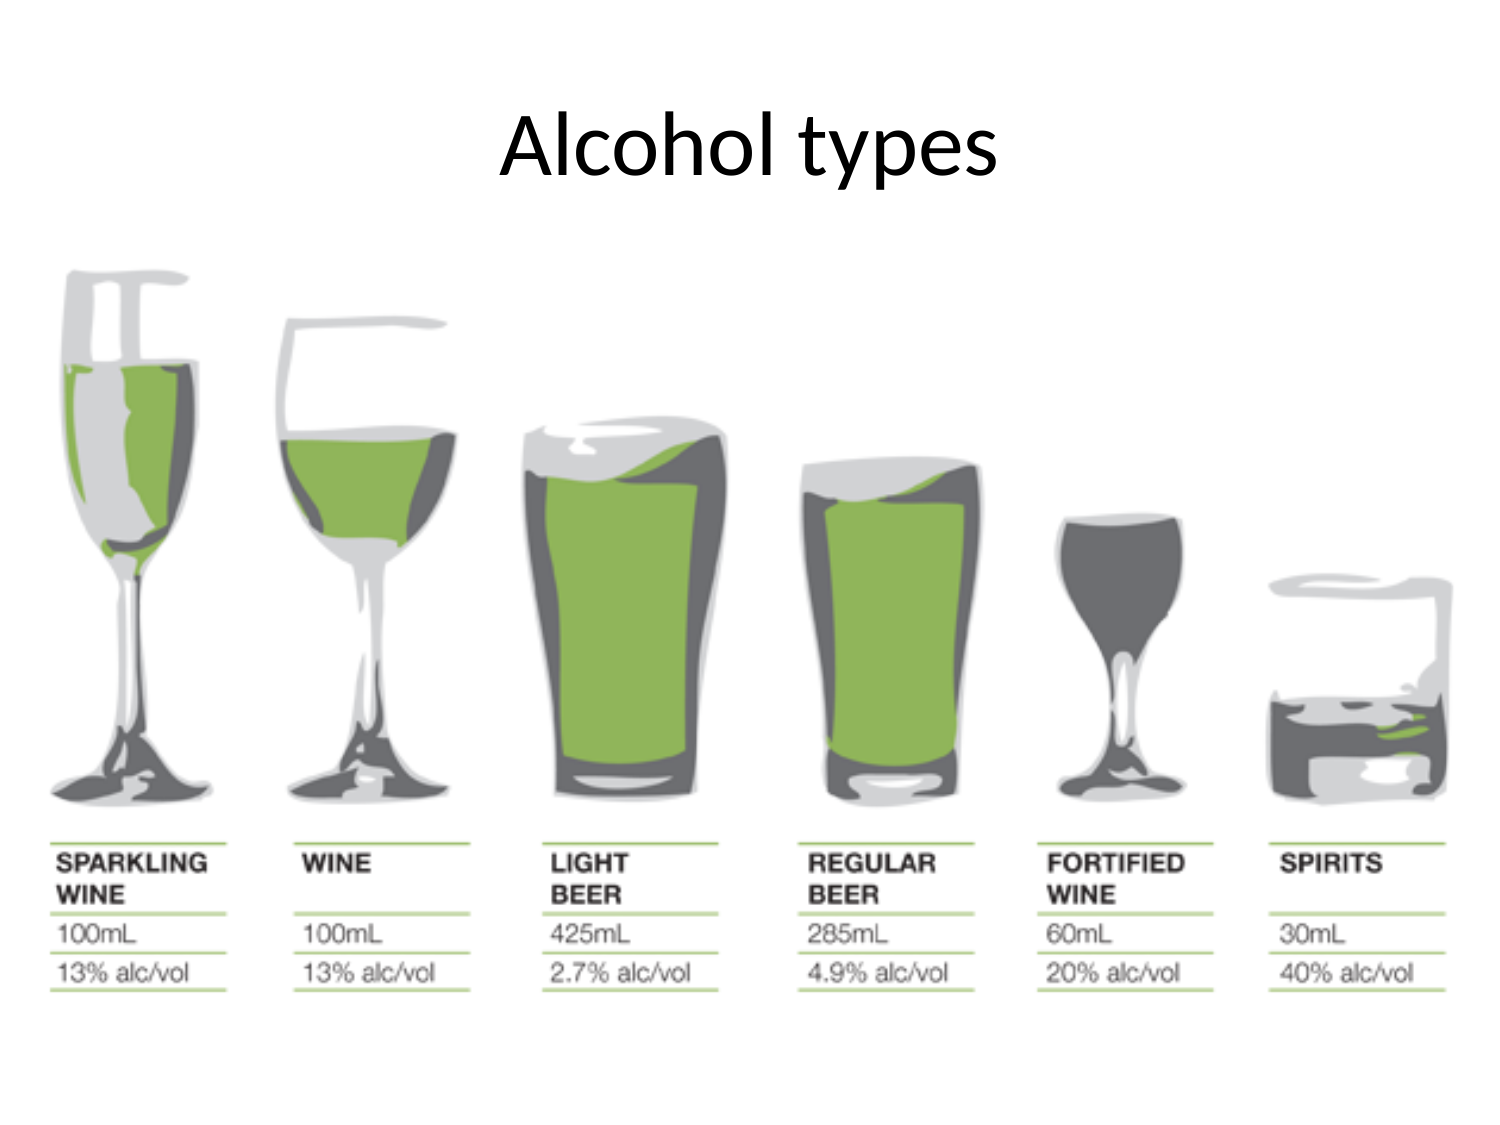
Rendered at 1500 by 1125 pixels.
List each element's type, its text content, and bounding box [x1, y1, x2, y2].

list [0, 262, 1500, 1006]
title Alcohol types [75, 45, 1425, 233]
